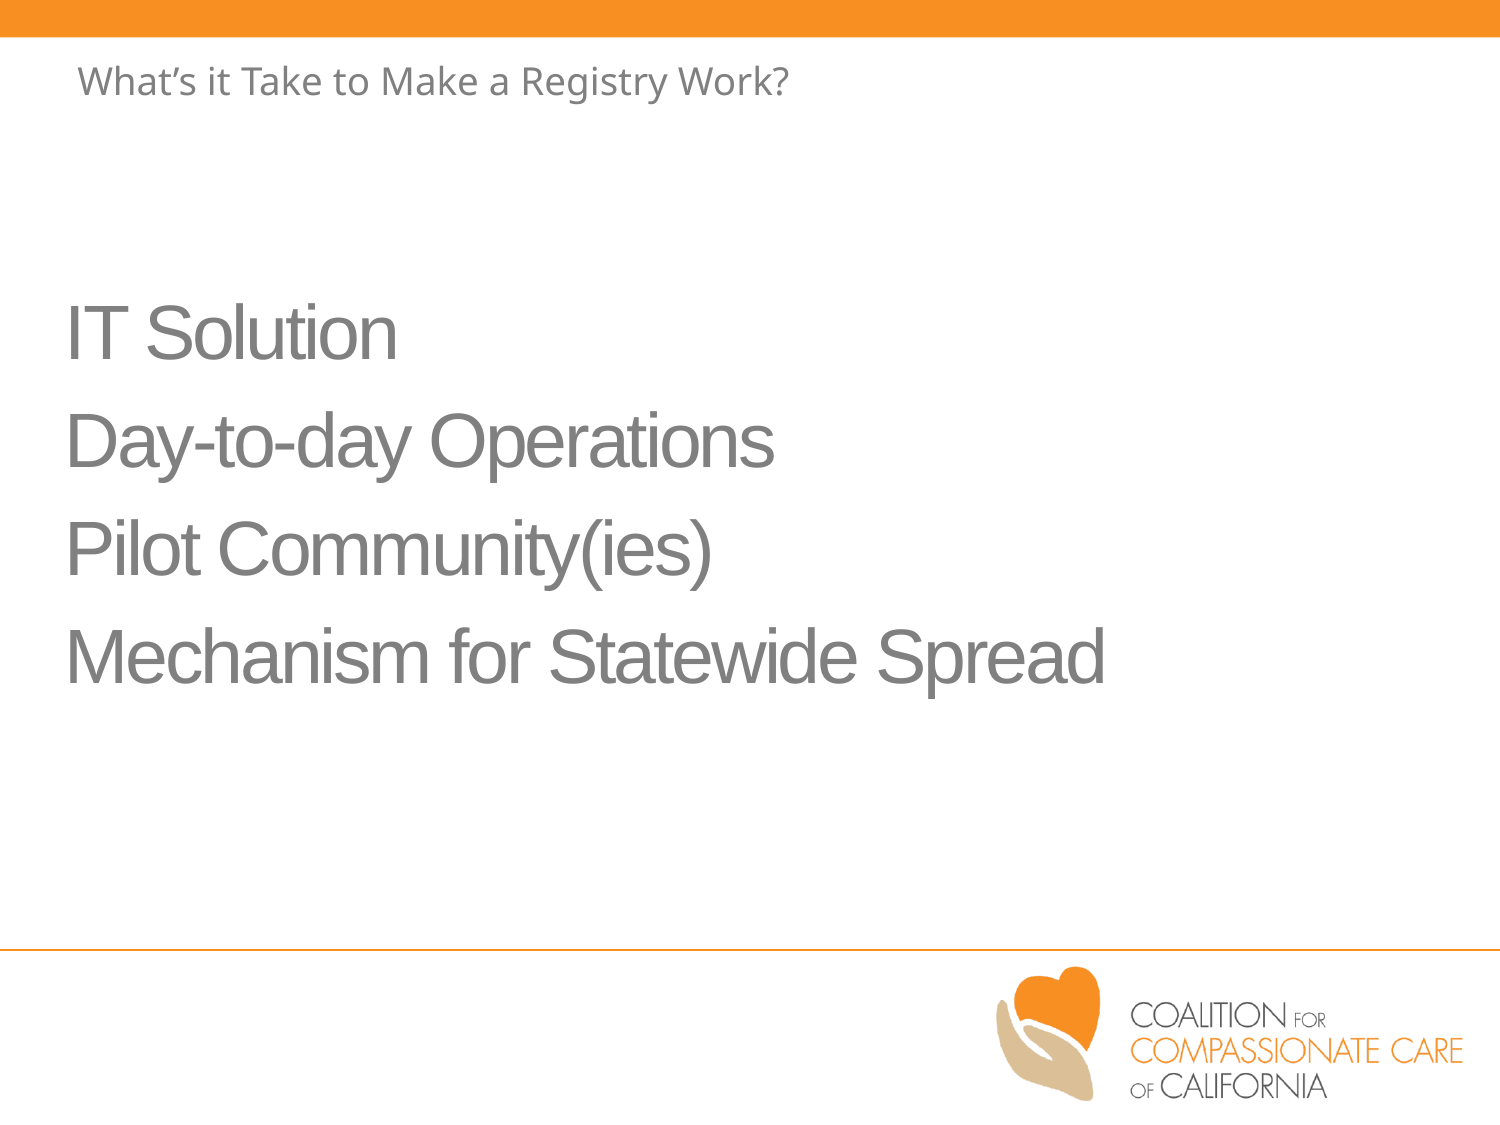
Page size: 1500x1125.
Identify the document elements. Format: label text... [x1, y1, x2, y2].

list IT Solution Day-to-day Operations Pilot Community(ies) Mechanism for Statewide Spread [50, 275, 1413, 1050]
title What’s it Take to Make a Registry Work? [62, 50, 1413, 175]
picture [987, 960, 1472, 1113]
